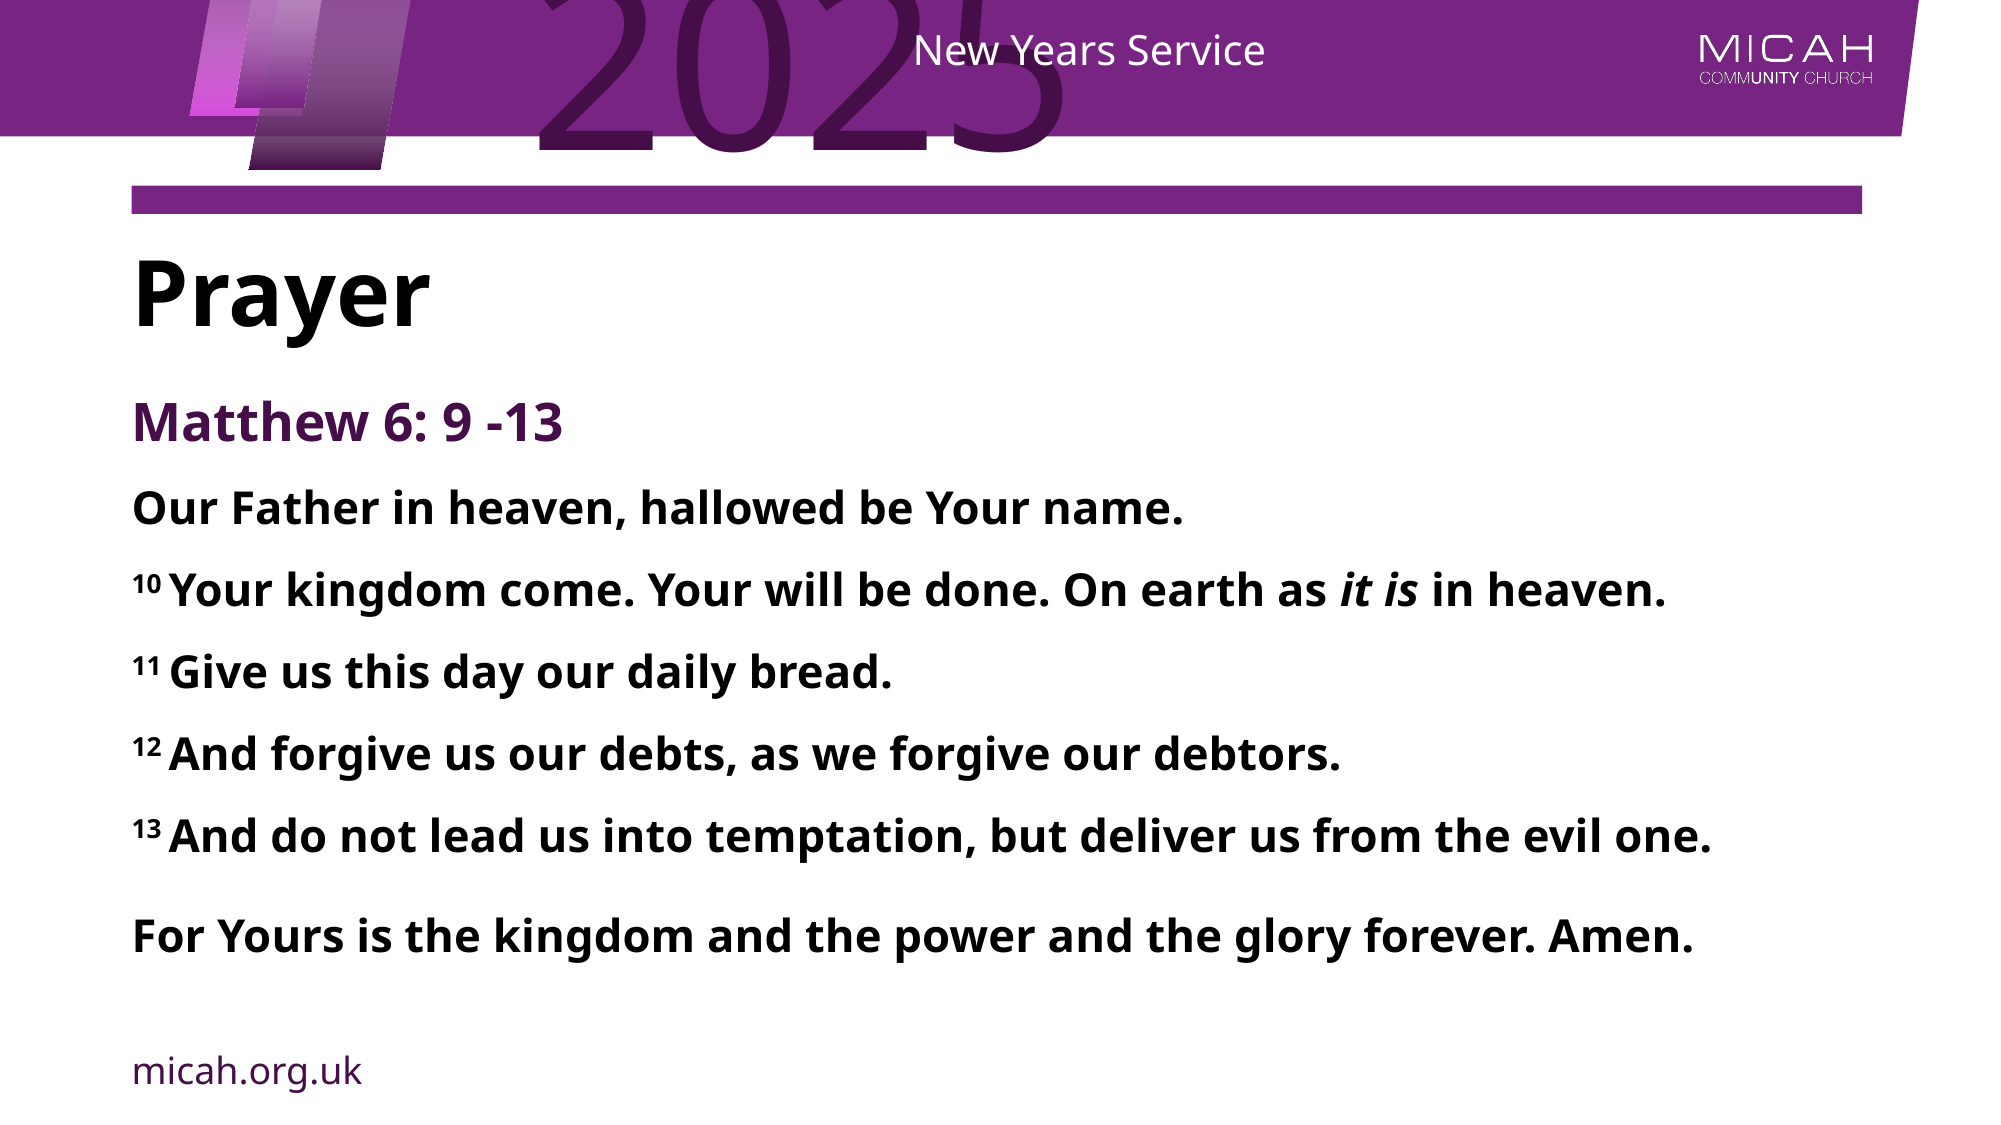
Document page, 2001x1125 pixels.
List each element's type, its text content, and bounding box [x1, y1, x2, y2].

list Matthew 6: 9 -13 Our Father in heaven, hallowed be Your name. 10 Your kingdom come. Your will be done. On earth as it is in heaven. 11 Give us this day our daily bread. 12 And forgive us our debts, as we forgive our debtors. 13 And do not lead us into temptation, but deliver us from the evil one. For Yours is the kingdom and the power and the glory forever. Amen. [131, 349, 1863, 981]
title Prayer [131, 231, 1863, 349]
picture [1685, 21, 1893, 98]
